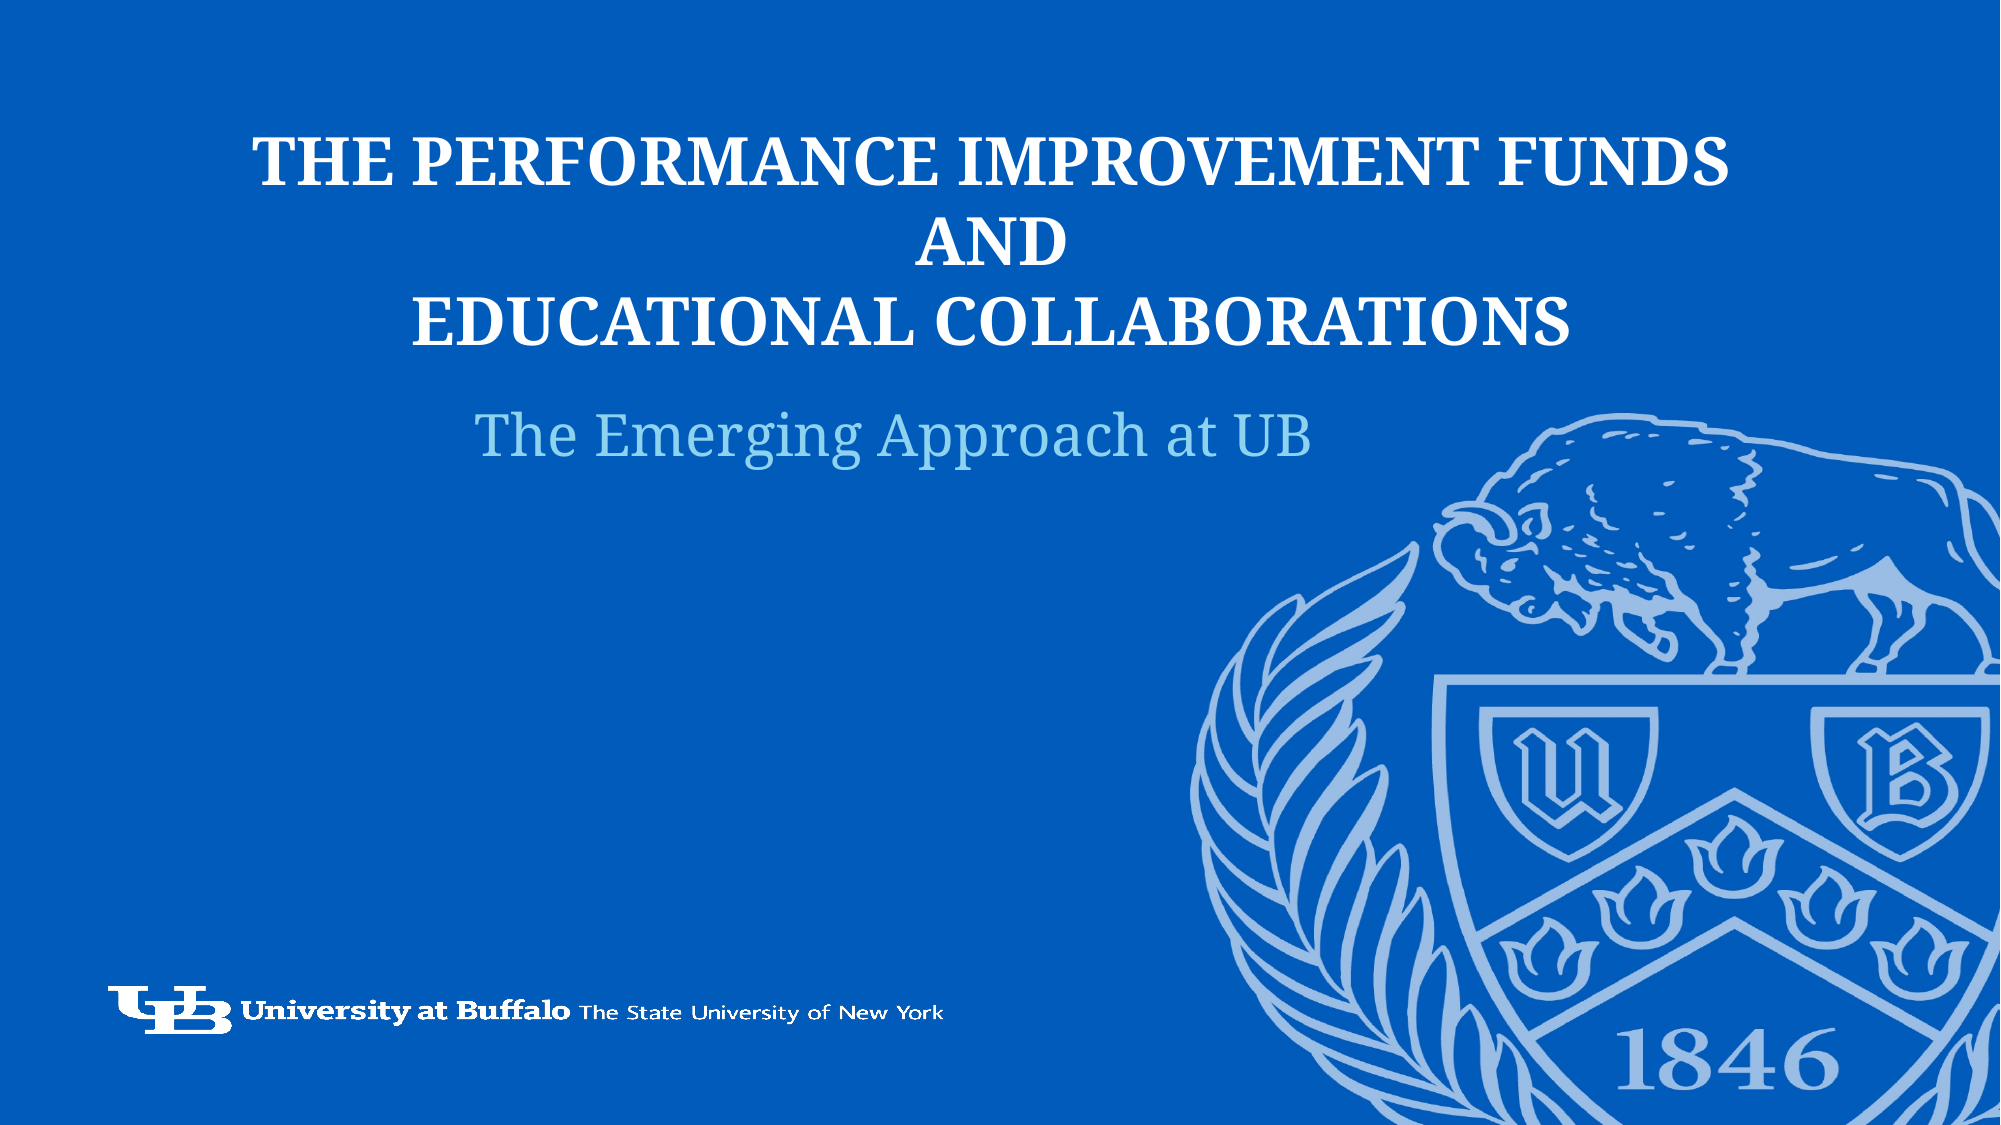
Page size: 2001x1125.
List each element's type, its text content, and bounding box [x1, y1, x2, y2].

title THE PERFORMANCE IMPROVEMENT FUNDS AND EDUCATIONAL COLLABORATIONS [84, 78, 1916, 399]
list The Emerging Approach at UB [30, 398, 1774, 491]
picture [0, 0, 2000, 1125]
